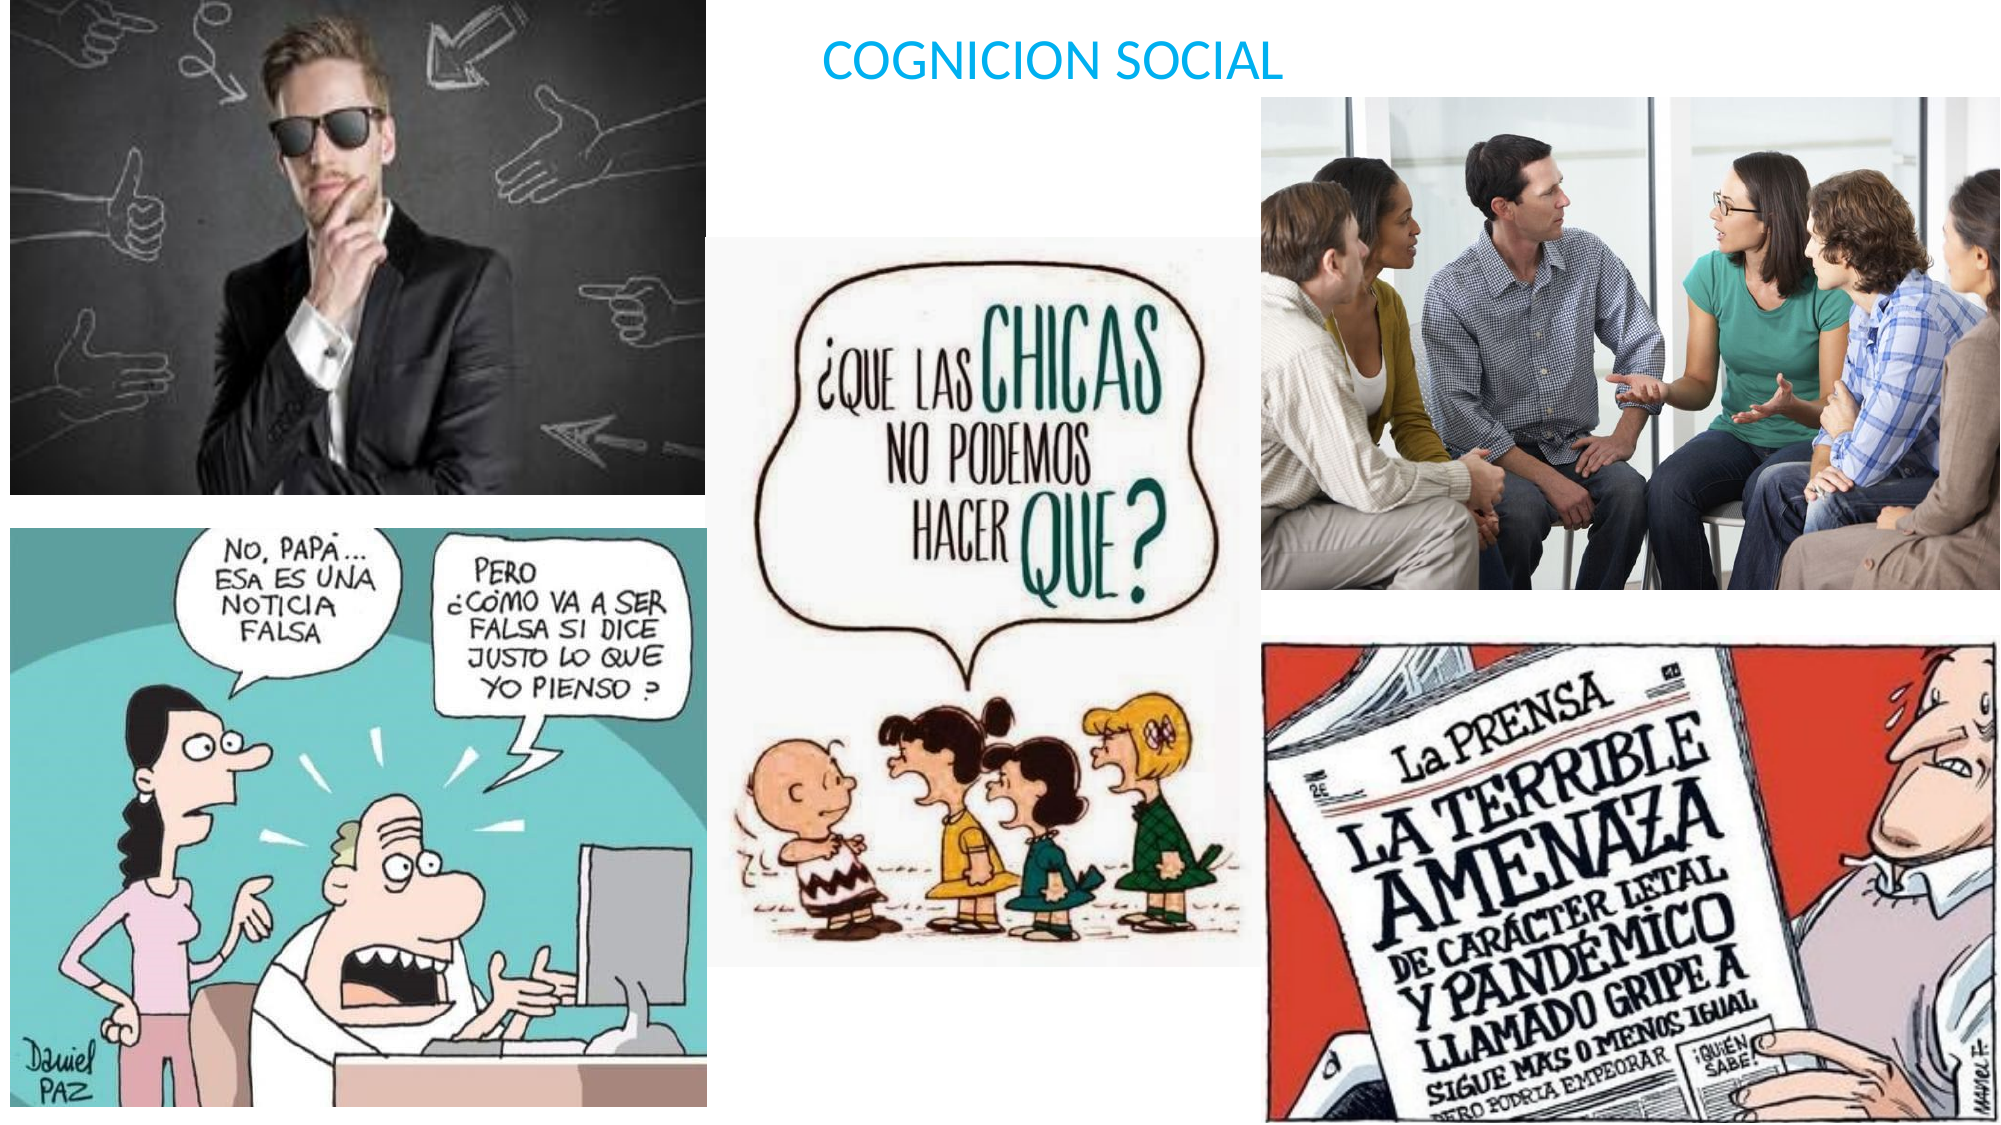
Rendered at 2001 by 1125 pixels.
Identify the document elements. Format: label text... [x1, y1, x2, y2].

text_box COGNICION SOCIAL [781, 13, 1326, 99]
picture [10, 0, 2000, 1123]
